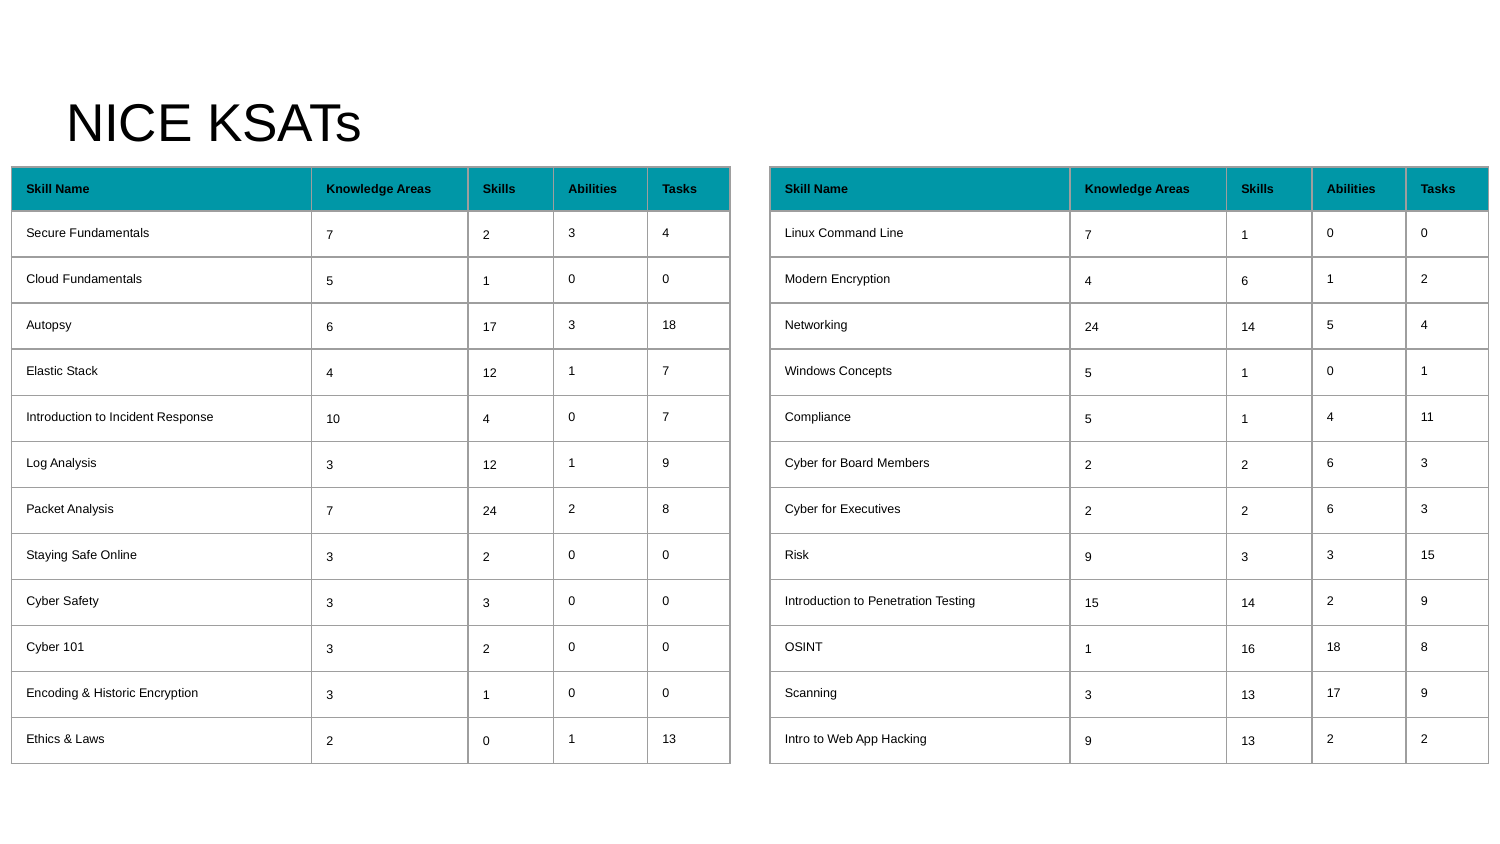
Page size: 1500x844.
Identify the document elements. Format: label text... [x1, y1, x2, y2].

table_cell 0 [648, 534, 729, 579]
table_cell 1 [1227, 350, 1311, 395]
table_cell 0 [1313, 350, 1405, 395]
table_cell 0 [469, 718, 553, 763]
table_cell 0 [554, 534, 647, 579]
table_header Abilities [554, 168, 647, 210]
table_cell Ethics & Laws [12, 718, 311, 763]
table_cell 6 [1227, 258, 1311, 302]
table_cell 9 [1071, 718, 1226, 763]
table_cell 2 [1071, 442, 1226, 487]
table_cell 3 [1227, 534, 1311, 579]
table_cell 1 [554, 718, 647, 763]
table_cell Autopsy [12, 304, 311, 348]
table_cell Introduction to Penetration Testing [771, 580, 1069, 625]
table_cell 2 [1313, 580, 1405, 625]
table_cell 5 [1313, 304, 1405, 348]
table_cell Modern Encryption [771, 258, 1069, 302]
table_cell 4 [1071, 258, 1226, 302]
table_cell 0 [554, 258, 647, 302]
table_cell 7 [1071, 212, 1226, 256]
table_cell Intro to Web App Hacking [771, 718, 1069, 763]
table_cell 2 [469, 534, 553, 579]
table_cell 1 [1227, 212, 1311, 256]
table_cell Log Analysis [12, 442, 311, 487]
table_cell 5 [1071, 396, 1226, 441]
table_cell 6 [1313, 488, 1405, 533]
table_cell Cyber Safety [12, 580, 311, 625]
table_cell Introduction to Incident Response [12, 396, 311, 441]
table_cell 18 [648, 304, 729, 348]
table_header Knowledge Areas [1071, 168, 1226, 210]
table_cell 7 [312, 212, 467, 256]
table_cell 17 [469, 304, 553, 348]
table_cell 0 [1407, 212, 1488, 256]
table_cell 10 [312, 396, 467, 441]
table_cell 4 [312, 350, 467, 395]
table_cell 3 [554, 304, 647, 348]
table_cell 4 [1313, 396, 1405, 441]
table_cell Staying Safe Online [12, 534, 311, 579]
table_cell 9 [1407, 672, 1488, 717]
table_cell 0 [648, 258, 729, 302]
table_cell Networking [771, 304, 1069, 348]
table_cell 24 [469, 488, 553, 533]
table_cell 2 [1227, 442, 1311, 487]
table_cell OSINT [771, 626, 1069, 671]
table_cell 2 [554, 488, 647, 533]
table_cell 6 [312, 304, 467, 348]
table_cell 9 [1407, 580, 1488, 625]
table_header Tasks [648, 168, 729, 210]
table_cell 2 [312, 718, 467, 763]
table_cell 8 [648, 488, 729, 533]
table_cell 3 [312, 580, 467, 625]
table_cell 9 [648, 442, 729, 487]
table_cell 12 [469, 350, 553, 395]
table_cell Windows Concepts [771, 350, 1069, 395]
table_header Abilities [1313, 168, 1405, 210]
table_cell 13 [648, 718, 729, 763]
table_cell Cloud Fundamentals [12, 258, 311, 302]
table_cell 17 [1313, 672, 1405, 717]
table_cell 6 [1313, 442, 1405, 487]
table_cell 24 [1071, 304, 1226, 348]
table_cell 7 [648, 350, 729, 395]
table_cell 3 [312, 626, 467, 671]
table_cell 7 [648, 396, 729, 441]
table_cell 1 [1407, 350, 1488, 395]
table_cell 1 [1071, 626, 1226, 671]
table_cell 9 [1071, 534, 1226, 579]
table_cell 3 [312, 534, 467, 579]
table_cell 8 [1407, 626, 1488, 671]
table_cell 4 [1407, 304, 1488, 348]
table_cell 0 [648, 626, 729, 671]
table_cell 13 [1227, 672, 1311, 717]
table_cell 0 [554, 580, 647, 625]
table_cell Encoding & Historic Encryption [12, 672, 311, 717]
table_cell 1 [1227, 396, 1311, 441]
table_header Knowledge Areas [312, 168, 467, 210]
table_header Skills [469, 168, 553, 210]
table_cell 14 [1227, 580, 1311, 625]
table_cell Scanning [771, 672, 1069, 717]
table_cell 12 [469, 442, 553, 487]
table_cell 1 [1313, 258, 1405, 302]
table_cell Secure Fundamentals [12, 212, 311, 256]
table_cell 2 [1227, 488, 1311, 533]
table_cell 1 [469, 672, 553, 717]
table_cell 0 [554, 396, 647, 441]
table_cell 2 [1313, 718, 1405, 763]
table_cell 3 [312, 442, 467, 487]
table_cell 1 [554, 350, 647, 395]
table_header Skill Name [771, 168, 1069, 210]
table_cell 0 [554, 672, 647, 717]
table_cell 3 [554, 212, 647, 256]
table_cell 0 [1313, 212, 1405, 256]
table_cell 13 [1227, 718, 1311, 763]
table_cell 1 [554, 442, 647, 487]
table_cell Compliance [771, 396, 1069, 441]
title NICE KSATs [51, 72, 1449, 167]
table_cell Elastic Stack [12, 350, 311, 395]
table_cell 4 [469, 396, 553, 441]
table_cell 3 [1071, 672, 1226, 717]
table_cell Cyber for Board Members [771, 442, 1069, 487]
table_cell 1 [469, 258, 553, 302]
table_cell 18 [1313, 626, 1405, 671]
table_cell 14 [1227, 304, 1311, 348]
table_cell 0 [648, 580, 729, 625]
table_cell 5 [1071, 350, 1226, 395]
table_cell 3 [1313, 534, 1405, 579]
table_cell Cyber for Executives [771, 488, 1069, 533]
table_cell 15 [1407, 534, 1488, 579]
table_cell Cyber 101 [12, 626, 311, 671]
table_cell 3 [469, 580, 553, 625]
table_cell 3 [312, 672, 467, 717]
table_cell 5 [312, 258, 467, 302]
table_cell Risk [771, 534, 1069, 579]
table_cell 2 [469, 212, 553, 256]
table_cell 3 [1407, 442, 1488, 487]
table_cell 15 [1071, 580, 1226, 625]
table_cell 16 [1227, 626, 1311, 671]
table_header Tasks [1407, 168, 1488, 210]
table_cell 2 [1407, 718, 1488, 763]
table_cell 0 [648, 672, 729, 717]
table_cell 2 [1071, 488, 1226, 533]
table_cell Packet Analysis [12, 488, 311, 533]
table_cell 4 [648, 212, 729, 256]
table_cell Linux Command Line [771, 212, 1069, 256]
table_cell 0 [554, 626, 647, 671]
table_cell 11 [1407, 396, 1488, 441]
table_header Skill Name [12, 168, 311, 210]
table_header Skills [1227, 168, 1311, 210]
table_cell 3 [1407, 488, 1488, 533]
table_cell 7 [312, 488, 467, 533]
table_cell 2 [469, 626, 553, 671]
table_cell 2 [1407, 258, 1488, 302]
